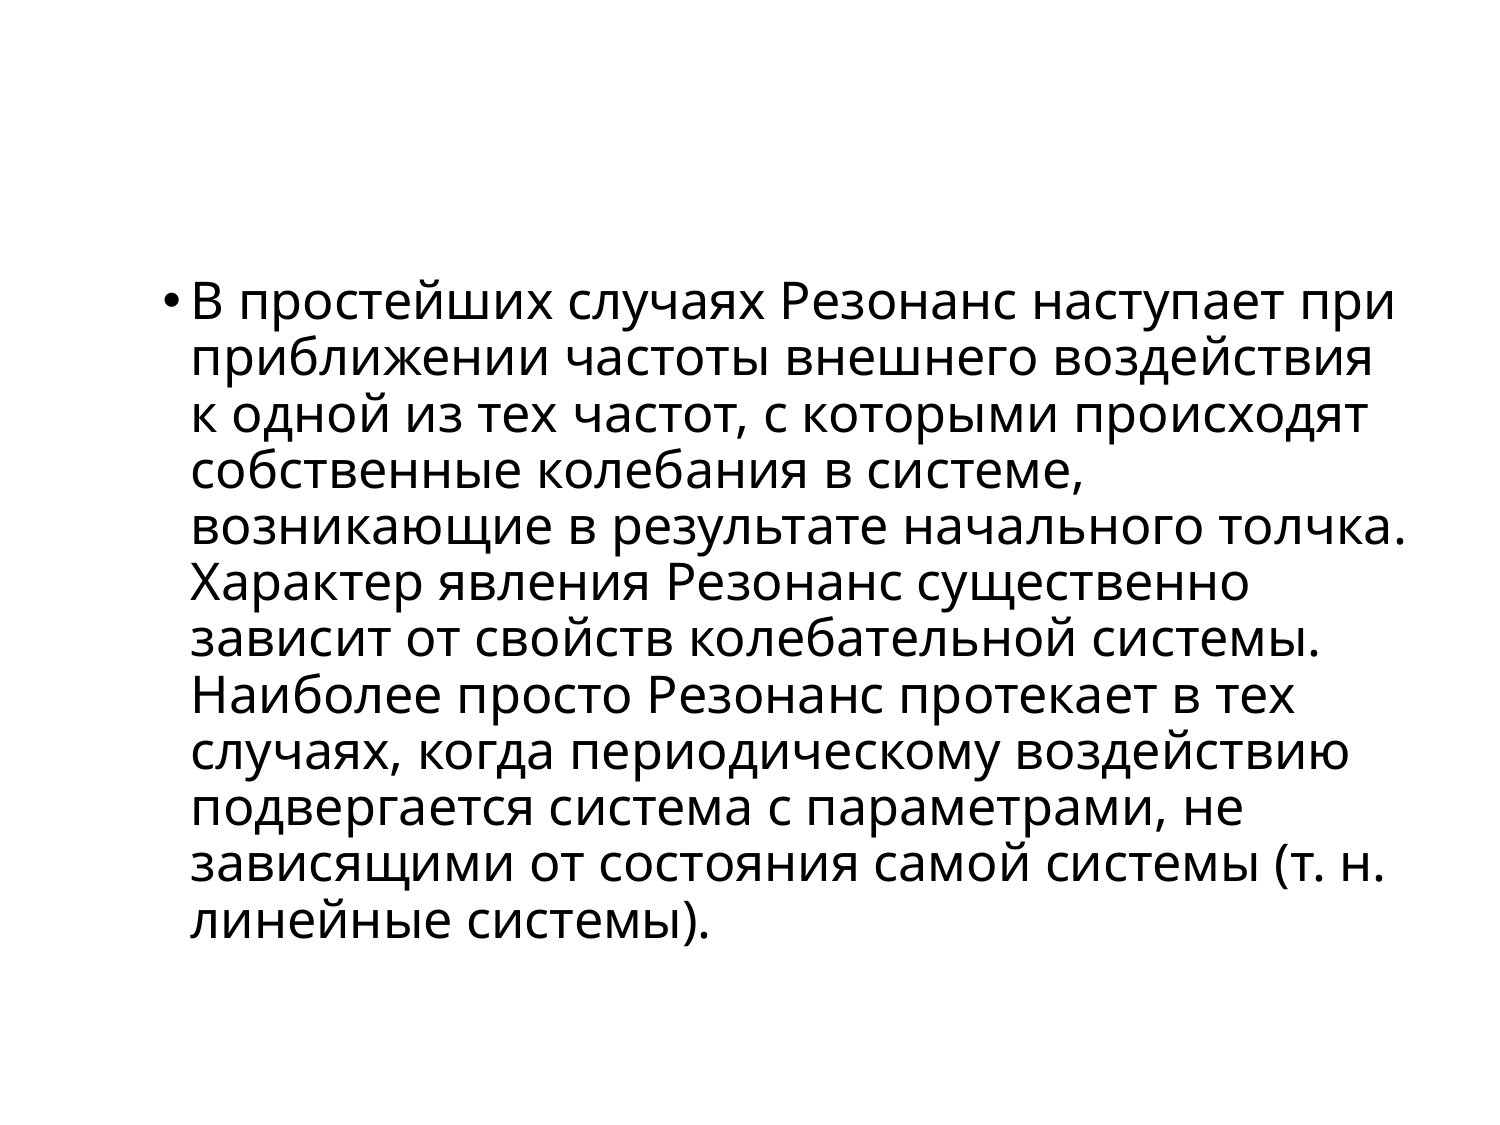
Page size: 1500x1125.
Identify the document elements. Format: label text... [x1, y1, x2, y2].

list В простейших случаях Резонанс наступает при приближении частоты внешнего воздействия к одной из тех частот, с которыми происходят собственные колебания в системе, возникающие в результате начального толчка. Характер явления Резонанс существенно зависит от свойств колебательной системы. Наиболее просто Резонанс протекает в тех случаях, когда периодическому воздействию подвергается система с параметрами, не зависящими от состояния самой системы (т. н. линейные системы). [147, 267, 1423, 1011]
